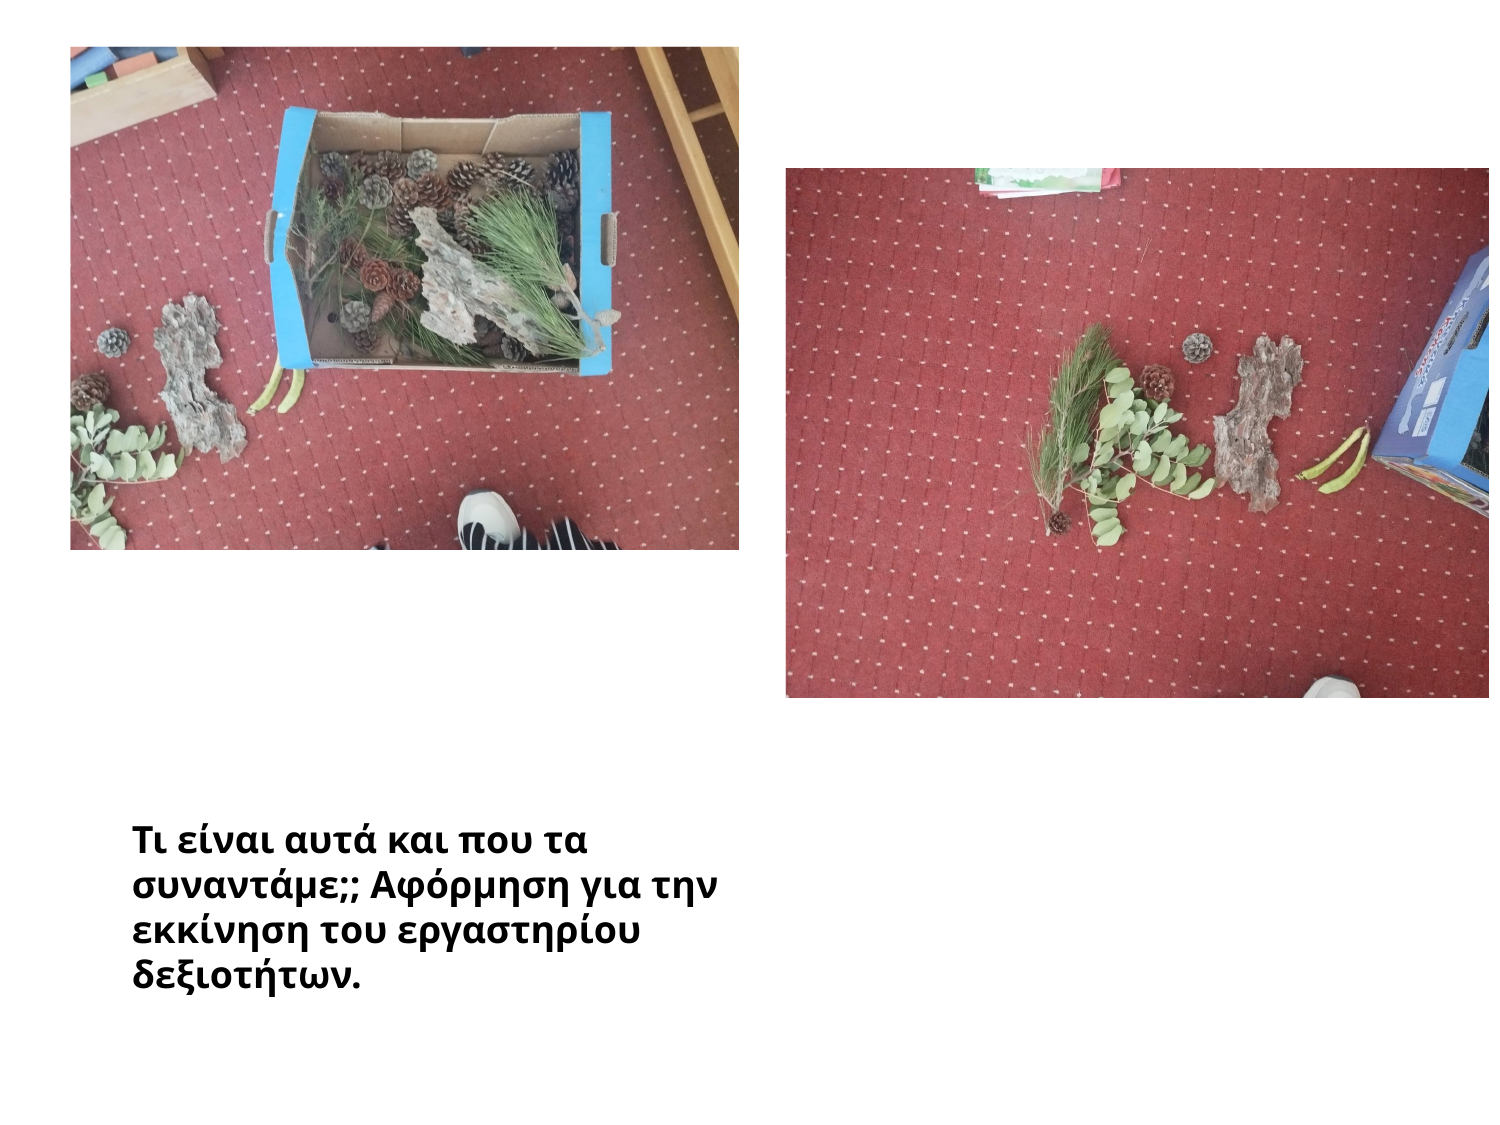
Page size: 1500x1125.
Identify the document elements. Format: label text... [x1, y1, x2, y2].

picture [786, 80, 1489, 785]
picture [71, 0, 739, 633]
text_box Τι είναι αυτά και που τα συναντάμε;; Αφόρμηση για την εκκίνηση του εργαστηρίου δεξιοτήτων. [117, 808, 832, 1004]
